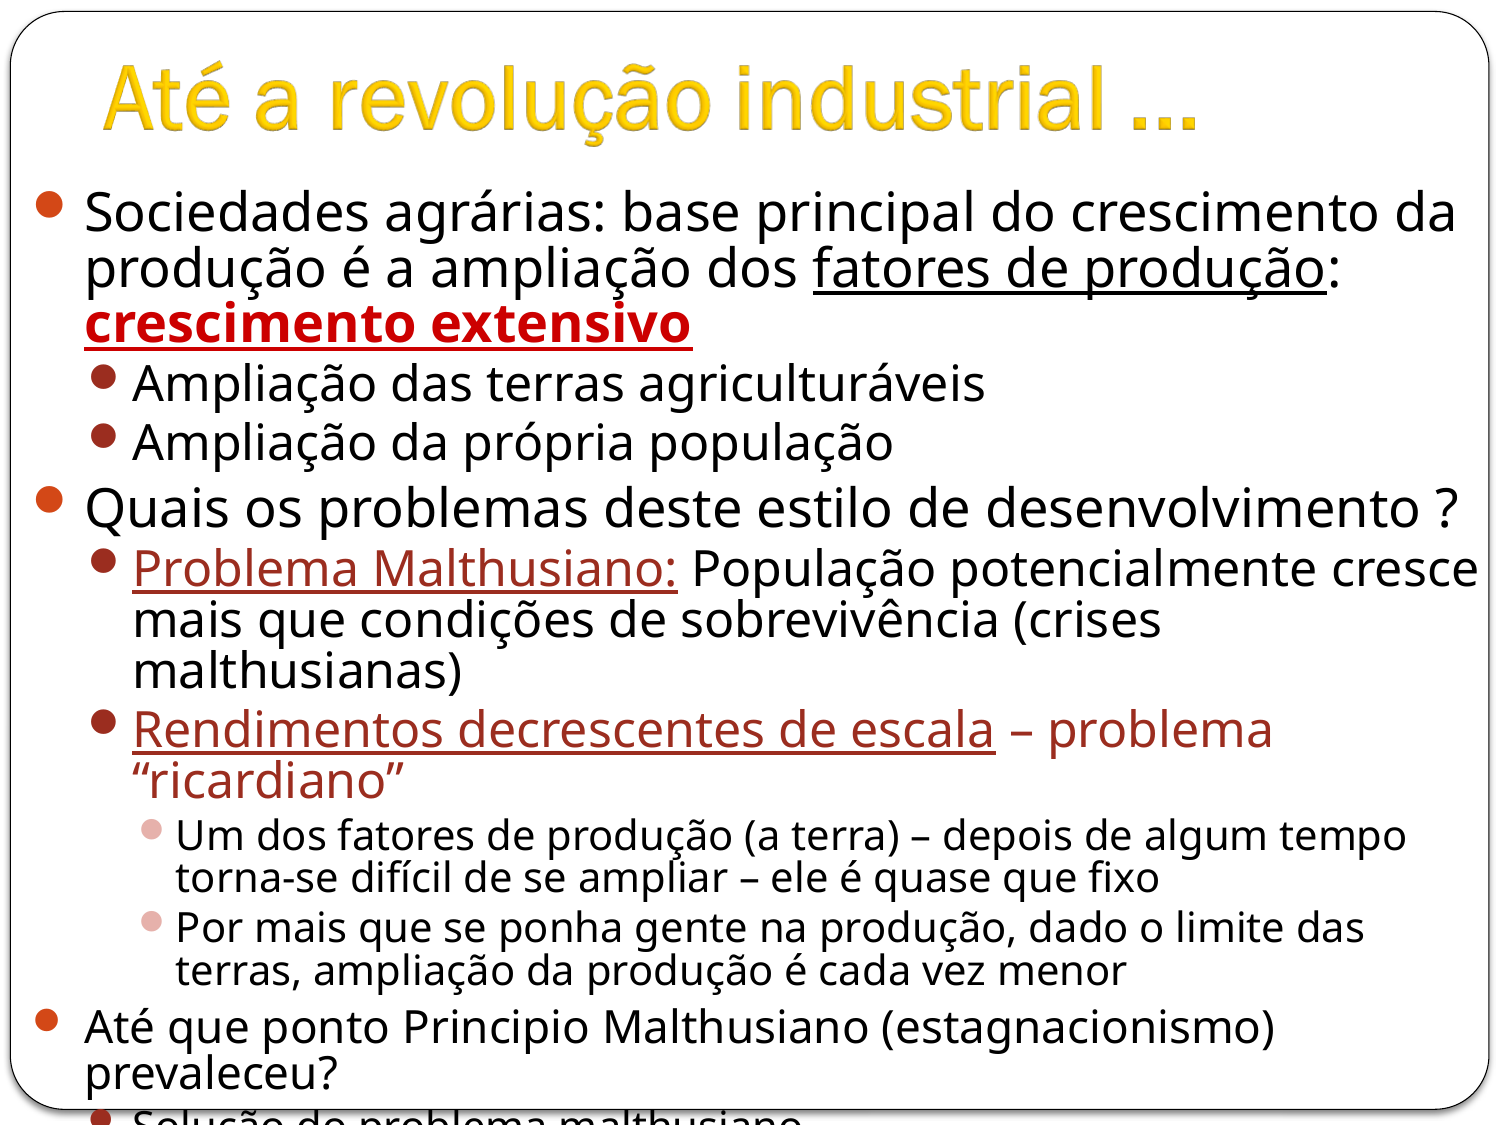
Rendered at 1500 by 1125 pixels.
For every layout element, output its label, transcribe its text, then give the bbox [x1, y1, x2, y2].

list Sociedades agrárias: base principal do crescimento da produção é a ampliação dos fatores de produção: crescimento extensivo Ampliação das terras agriculturáveis Ampliação da própria população Quais os problemas deste estilo de desenvolvimento ? Problema Malthusiano: População potencialmente cresce mais que condições de sobrevivência (crises malthusianas) Rendimentos decrescentes de escala – problema “ricardiano” Um dos fatores de produção (a terra) – depois de algum tempo torna-se difícil de se ampliar – ele é quase que fixo Por mais que se ponha gente na produção, dado o limite das terras, ampliação da produção é cada vez menor Até que ponto Principio Malthusiano (estagnacionismo) prevaleceu? Solução do problema malthusiano Aceleração na incorporação de novas terras (migrações) ou aumento da produtividade (produção por unidade de fator de produção) [3, 172, 1500, 1125]
picture [88, 0, 1439, 197]
